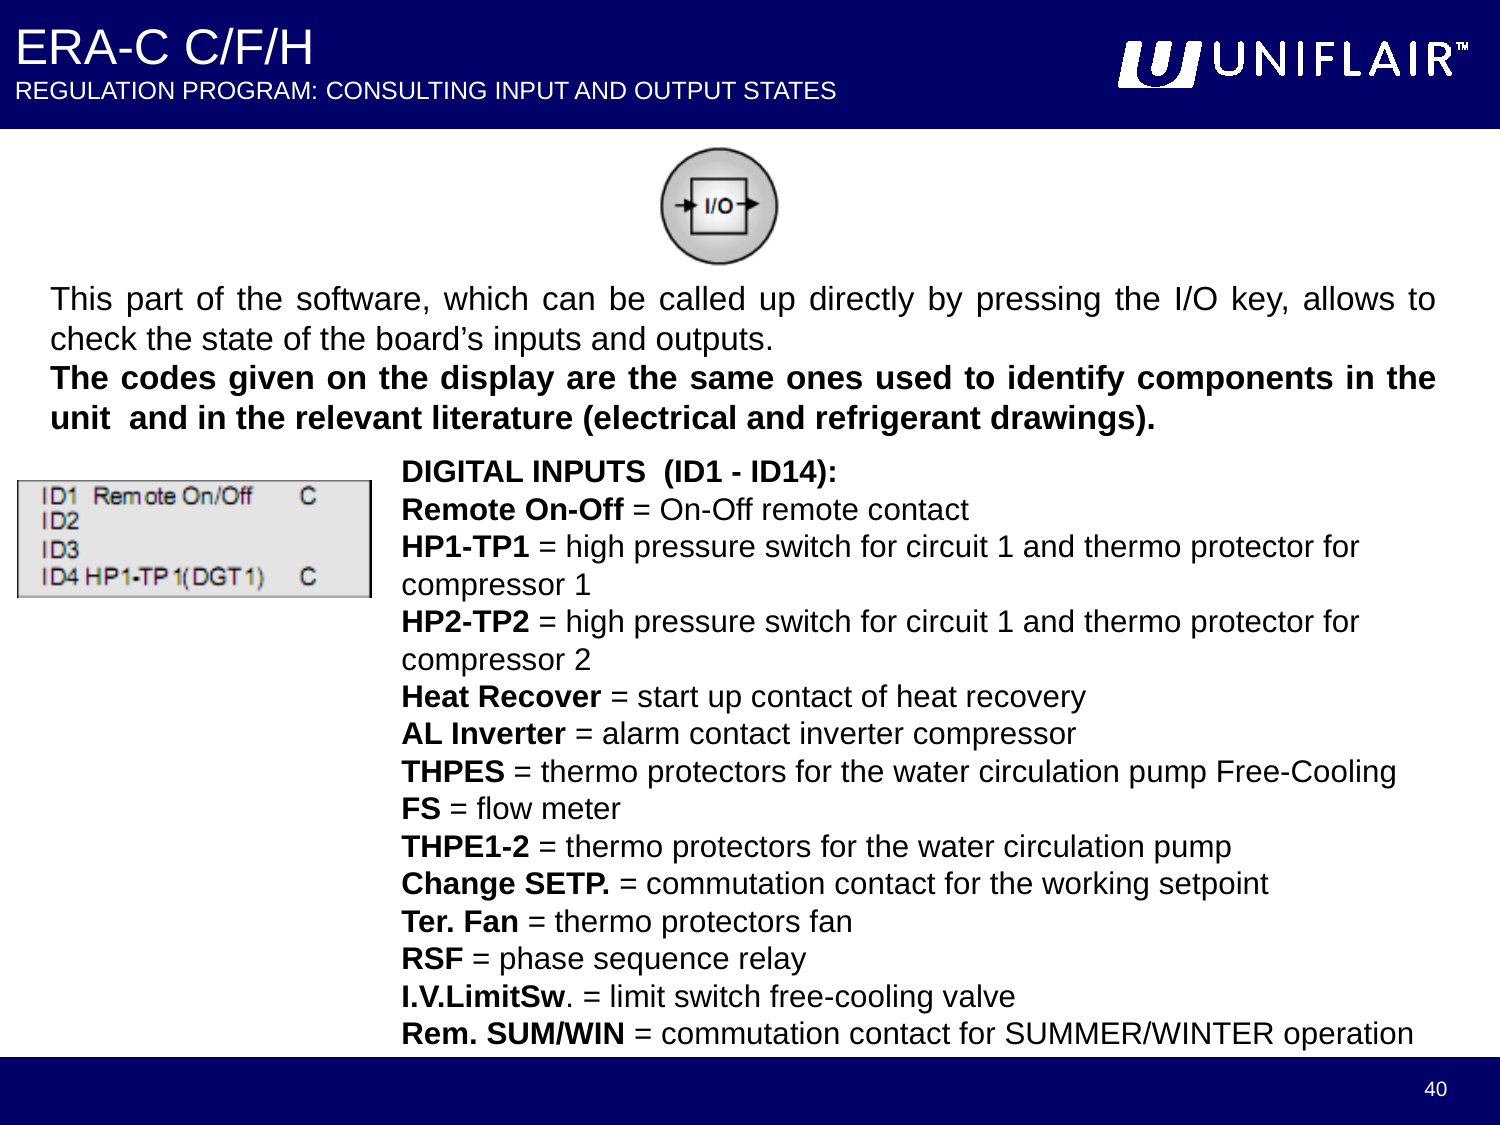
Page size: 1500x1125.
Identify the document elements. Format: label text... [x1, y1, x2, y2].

picture [655, 140, 785, 273]
text_box ERA-C C/F/H REGULATION PROGRAM: CONSULTING INPUT AND OUTPUT STATES [0, 7, 1258, 112]
text_box This part of the software, which can be called up directly by pressing the I/O key, allows to check the state of the board’s inputs and outputs. The codes given on the display are the same ones used to identify components in the unit and in the relevant literature (electrical and refrigerant drawings). [35, 269, 1454, 444]
text_box DIGITAL INPUTS (ID1 - ID14): Remote On-Off = On-Off remote contact HP1-TP1 = high pressure switch for circuit 1 and thermo protector for compressor 1 HP2-TP2 = high pressure switch for circuit 1 and thermo protector for compressor 2 Heat Recover = start up contact of heat recovery AL Inverter = alarm contact inverter compressor THPES = thermo protectors for the water circulation pump Free-Cooling FS = flow meter THPE1-2 = thermo protectors for the water circulation pump Change SETP. = commutation contact for the working setpoint Ter. Fan = thermo protectors fan RSF = phase sequence relay I.V.LimitSw. = limit switch free-cooling valve Rem. SUM/WIN = commutation contact for SUMMER/WINTER operation [386, 444, 1500, 1094]
picture [17, 480, 373, 599]
